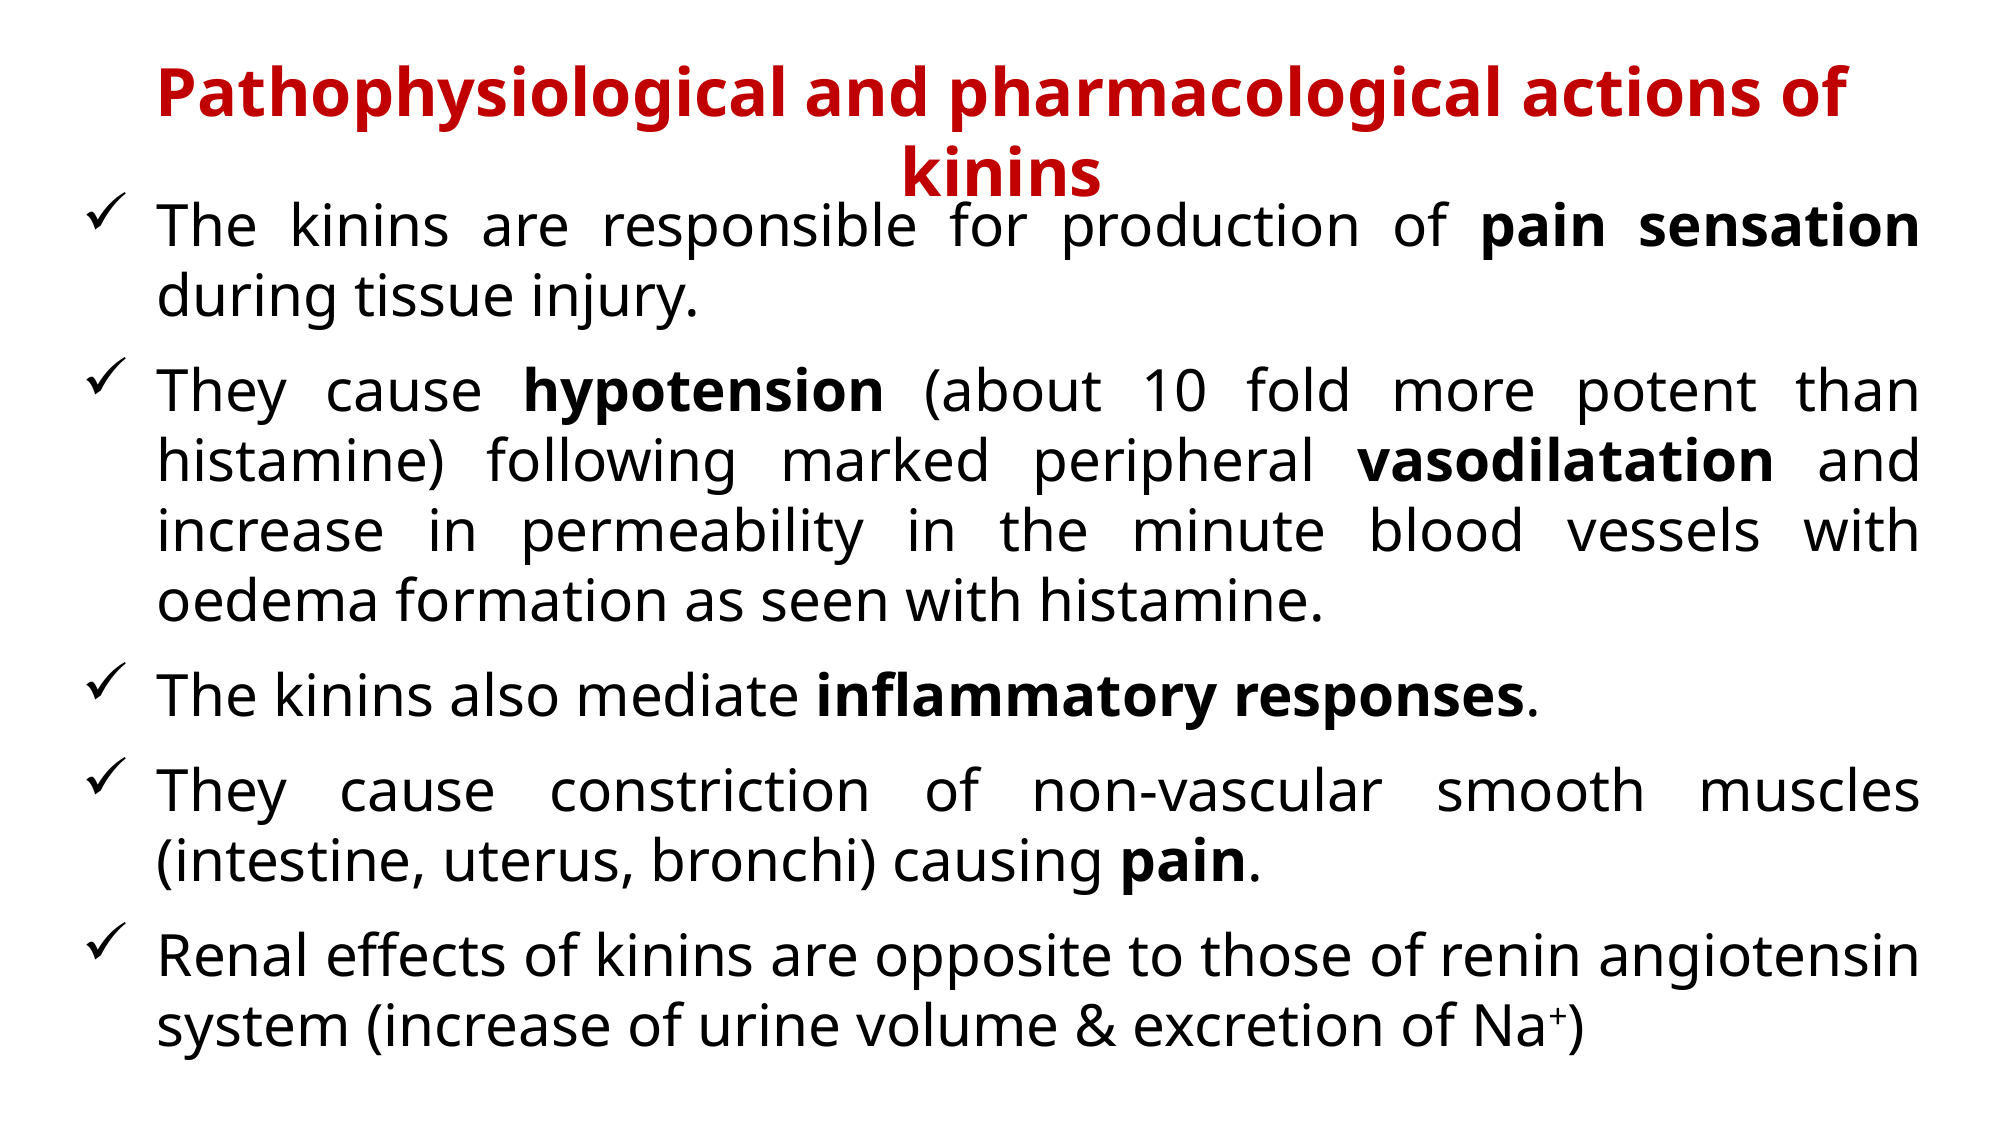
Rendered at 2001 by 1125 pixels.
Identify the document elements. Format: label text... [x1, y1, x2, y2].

text_box Pathophysiological and pharmacological actions of kinins [76, 42, 1928, 181]
text_box The kinins are responsible for production of pain sensation during tissue injury. They cause hypotension (about 10 fold more potent than histamine) following marked peripheral vasodilatation and increase in permeability in the minute blood vessels with oedema formation as seen with histamine. The kinins also mediate inflammatory responses. They cause constriction of non-vascular smooth muscles (intestine, uterus, bronchi) causing pain. Renal effects of kinins are opposite to those of renin angiotensin system (increase of urine volume & excretion of Na+) [67, 181, 1937, 1066]
